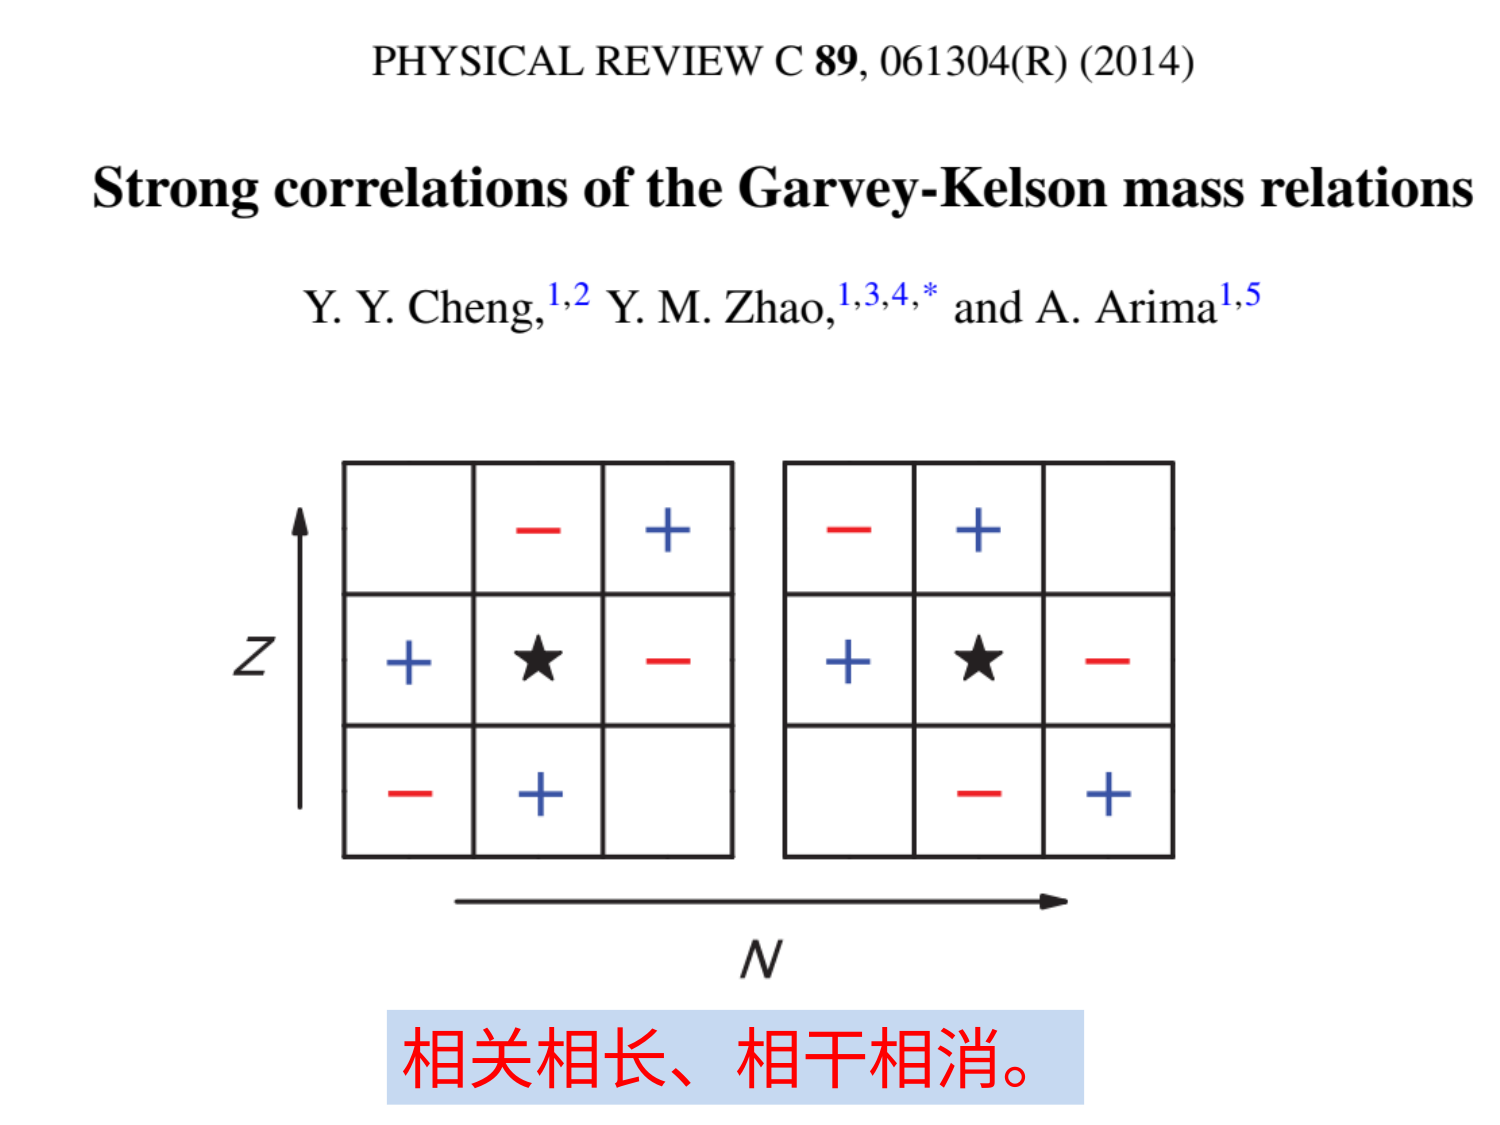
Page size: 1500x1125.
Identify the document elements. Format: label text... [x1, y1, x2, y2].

picture [206, 396, 1319, 993]
picture [0, 0, 1500, 336]
text_box 相关相长、相干相消。 [386, 1009, 1085, 1105]
